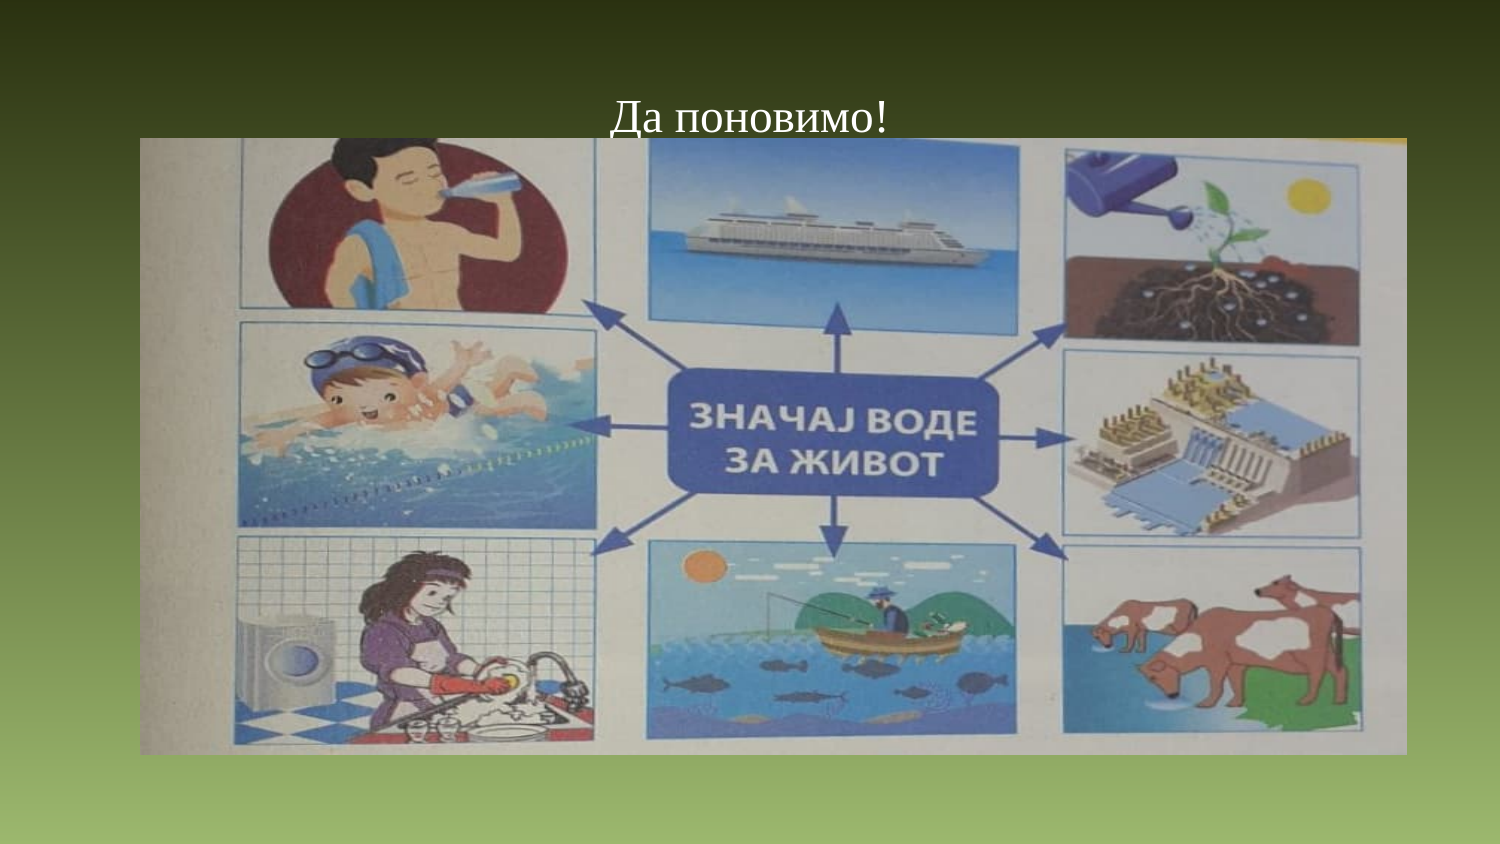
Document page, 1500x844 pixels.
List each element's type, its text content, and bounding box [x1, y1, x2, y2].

title Да поновимо! [75, 32, 1425, 186]
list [140, 138, 1407, 756]
